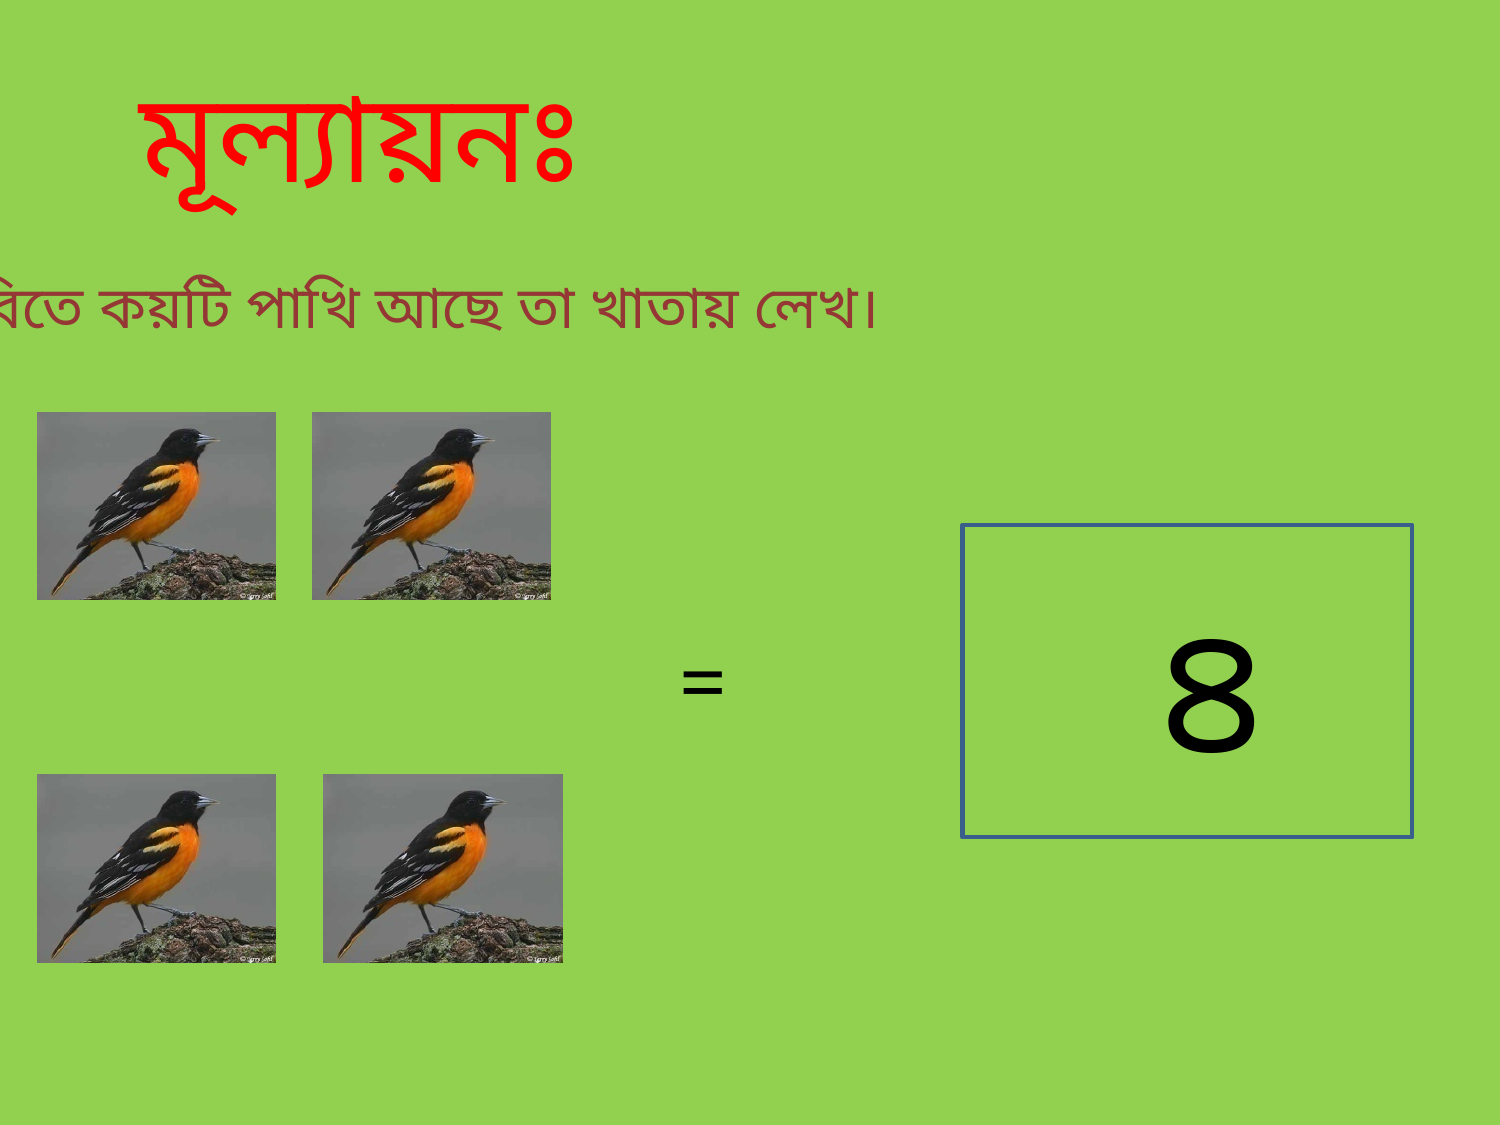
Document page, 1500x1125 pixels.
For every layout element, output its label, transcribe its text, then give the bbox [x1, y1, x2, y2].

text_box ৪ [1012, 562, 1325, 798]
text_box ছবিতে কয়টি পাখি আছে তা খাতায় লেখ। [0, 262, 895, 348]
text_box মূল্যায়নঃ [125, 49, 775, 262]
text_box = [512, 621, 913, 737]
picture [323, 774, 563, 963]
picture [312, 412, 552, 601]
text_box [960, 523, 1414, 839]
picture [37, 774, 277, 963]
picture [37, 412, 277, 601]
